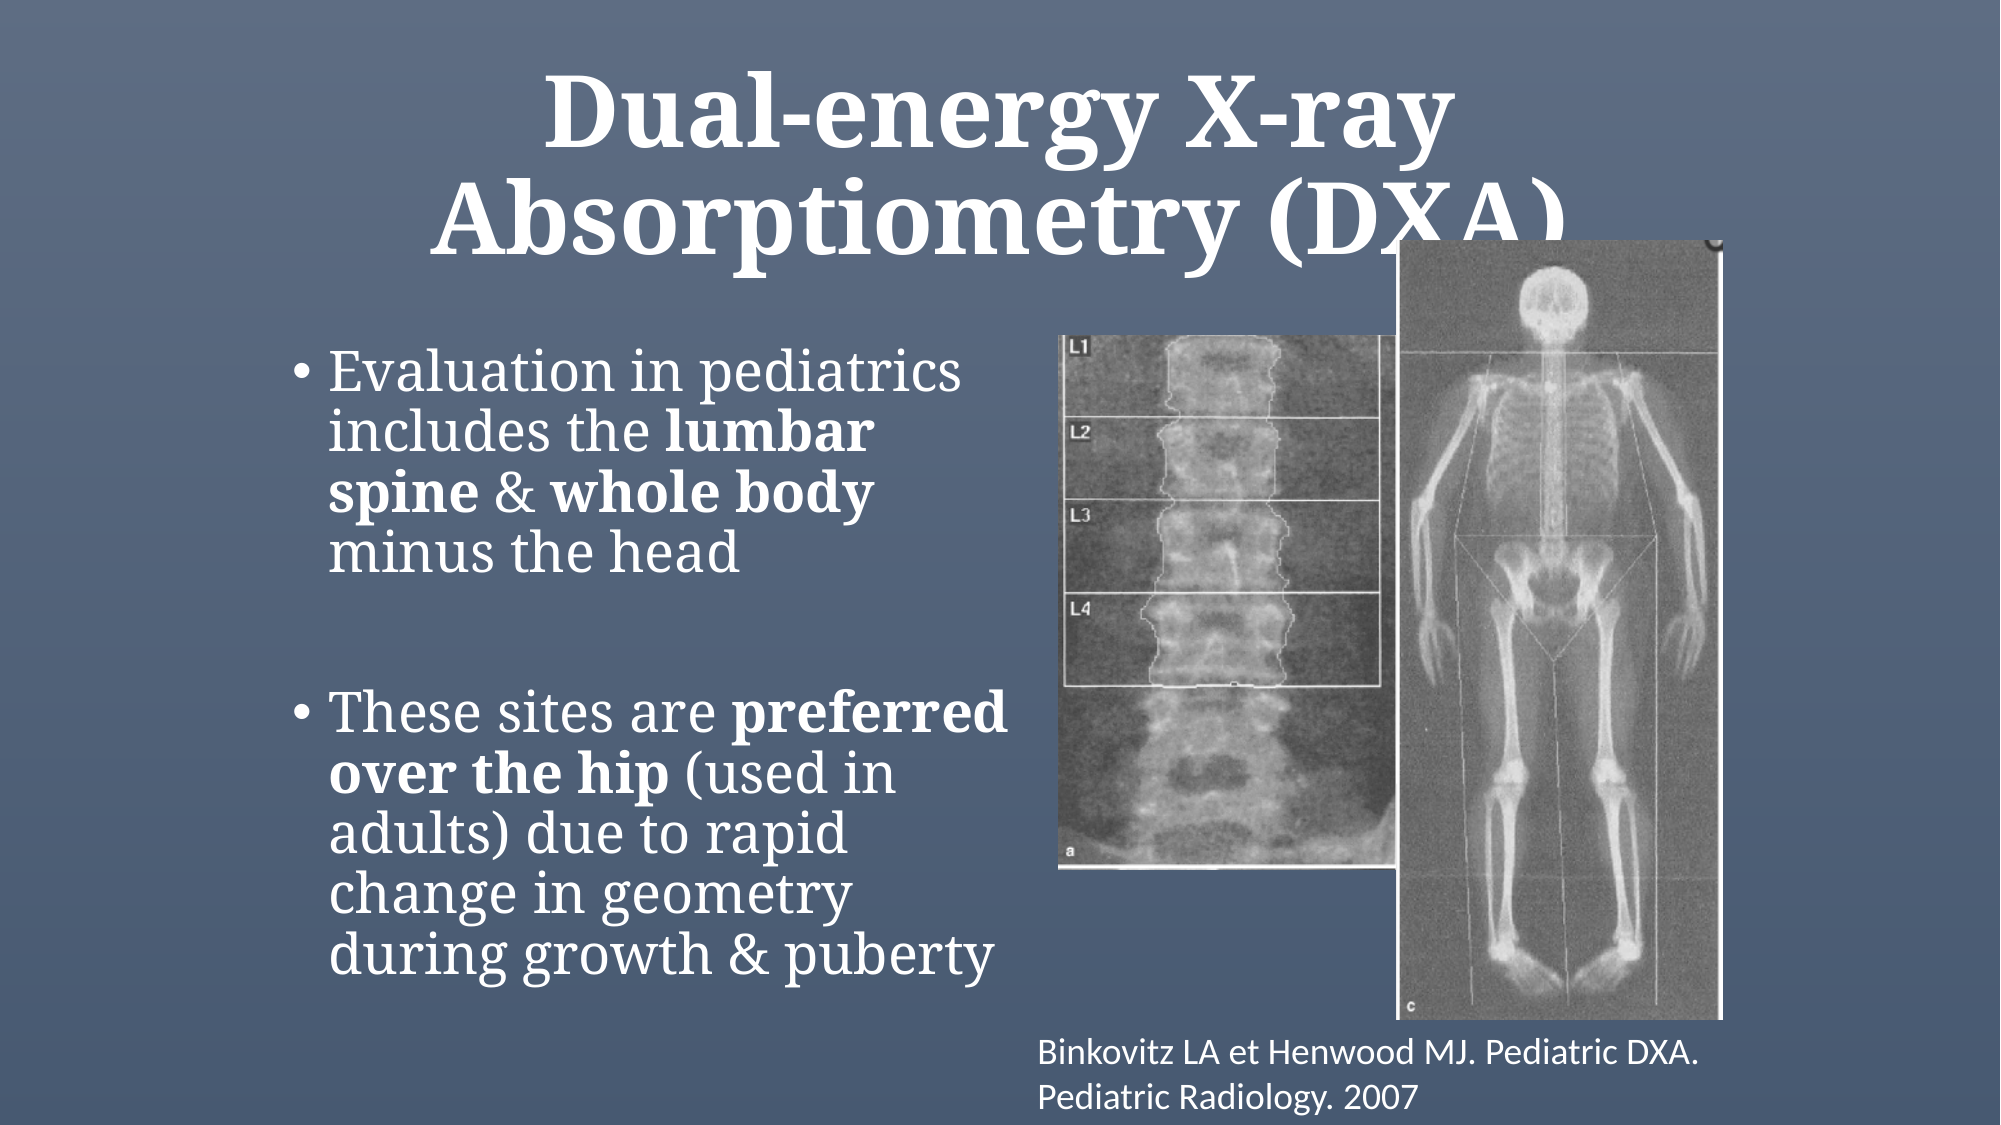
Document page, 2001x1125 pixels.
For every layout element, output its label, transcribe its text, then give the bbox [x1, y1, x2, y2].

list Evaluation in pediatrics includes the lumbar spine & whole body minus the head These sites are preferred over the hip (used in adults) due to rapid change in geometry during growth & puberty [277, 335, 1036, 1001]
picture [1058, 240, 1723, 1020]
title Dual-energy X-ray Absorptiometry (DXA) [137, 59, 1863, 278]
text_box Binkovitz LA et Henwood MJ. Pediatric DXA. Pediatric Radiology. 2007 [1022, 1019, 1723, 1125]
